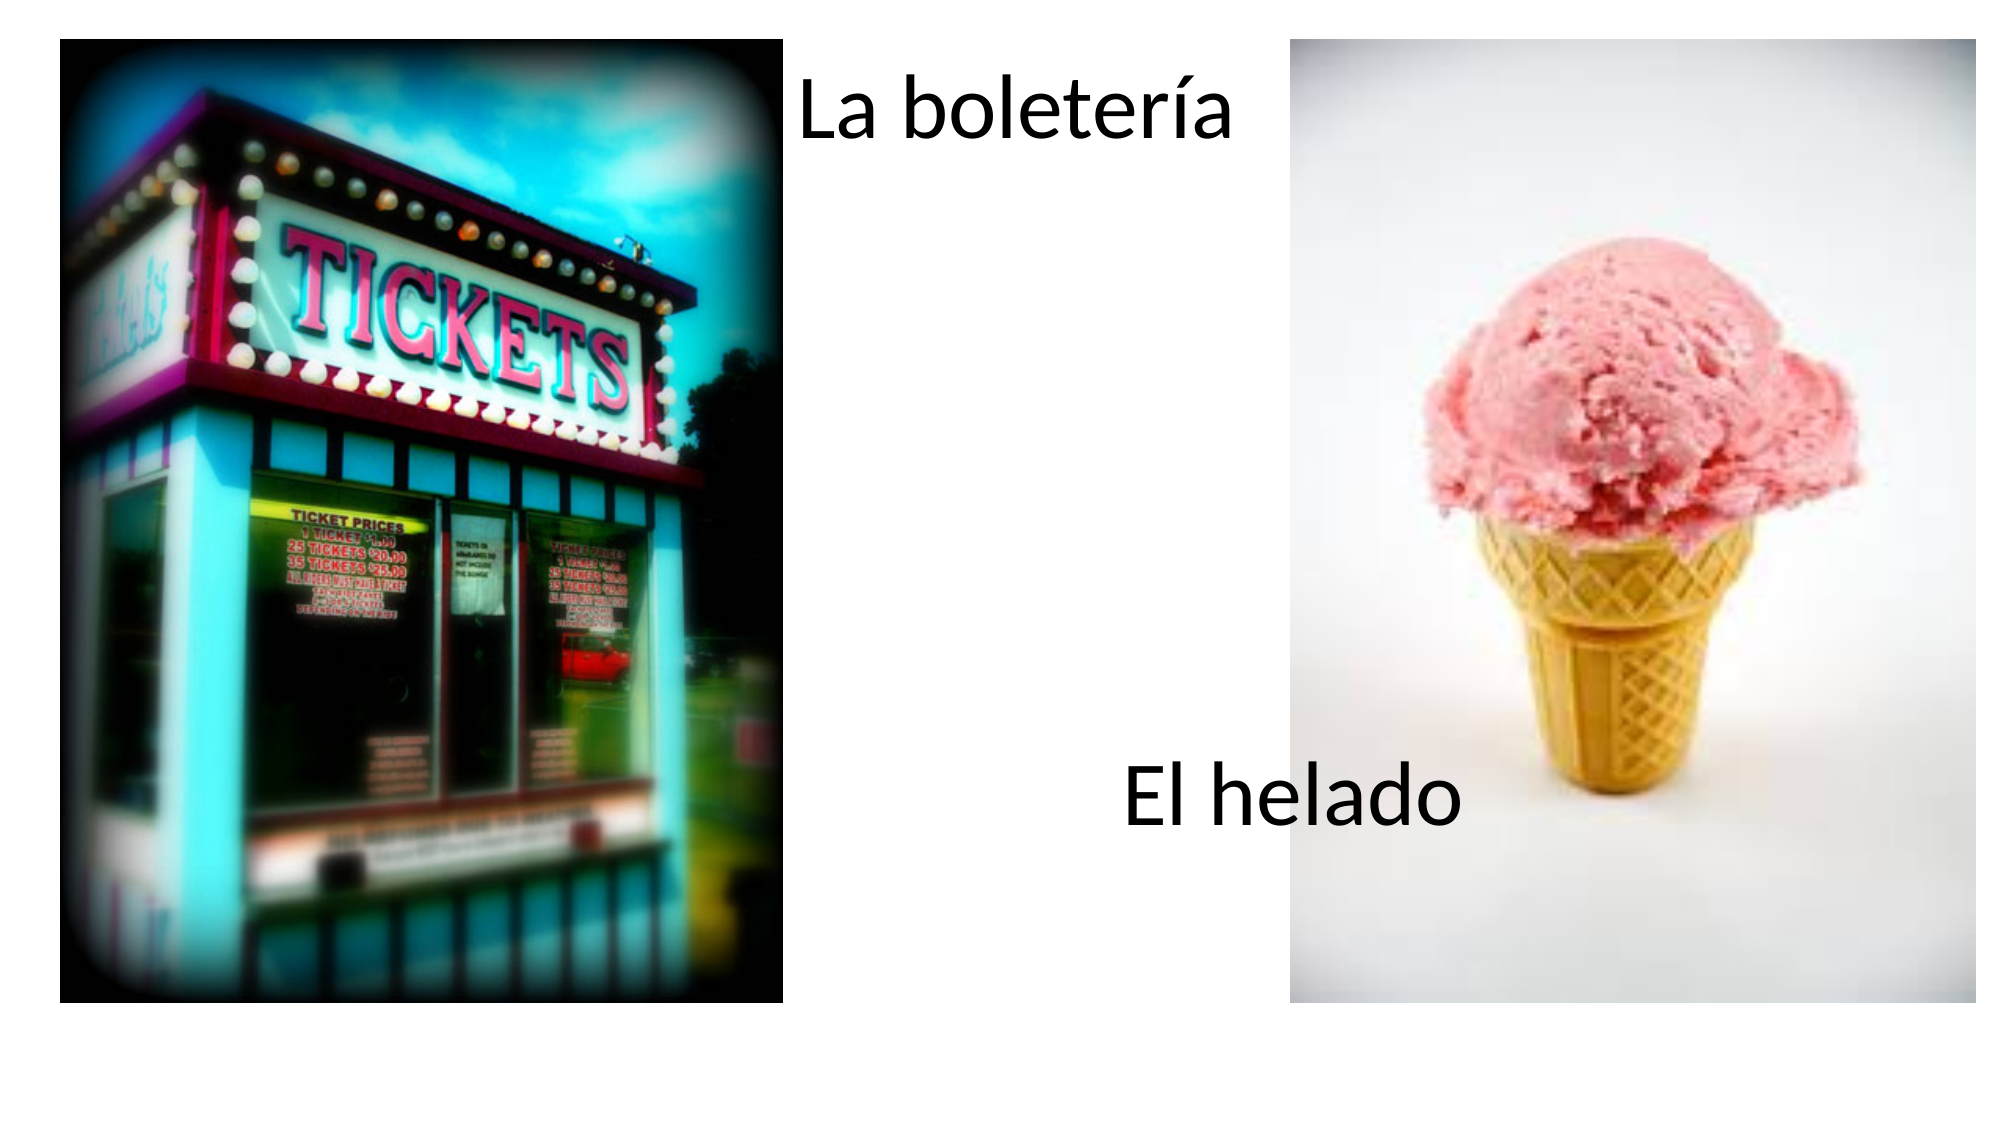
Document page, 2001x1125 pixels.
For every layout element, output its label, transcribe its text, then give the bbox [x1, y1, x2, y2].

text_box El helado [1107, 726, 1289, 852]
picture [1289, 39, 1976, 1003]
picture [60, 39, 783, 1003]
text_box La boletería [783, 39, 1277, 165]
